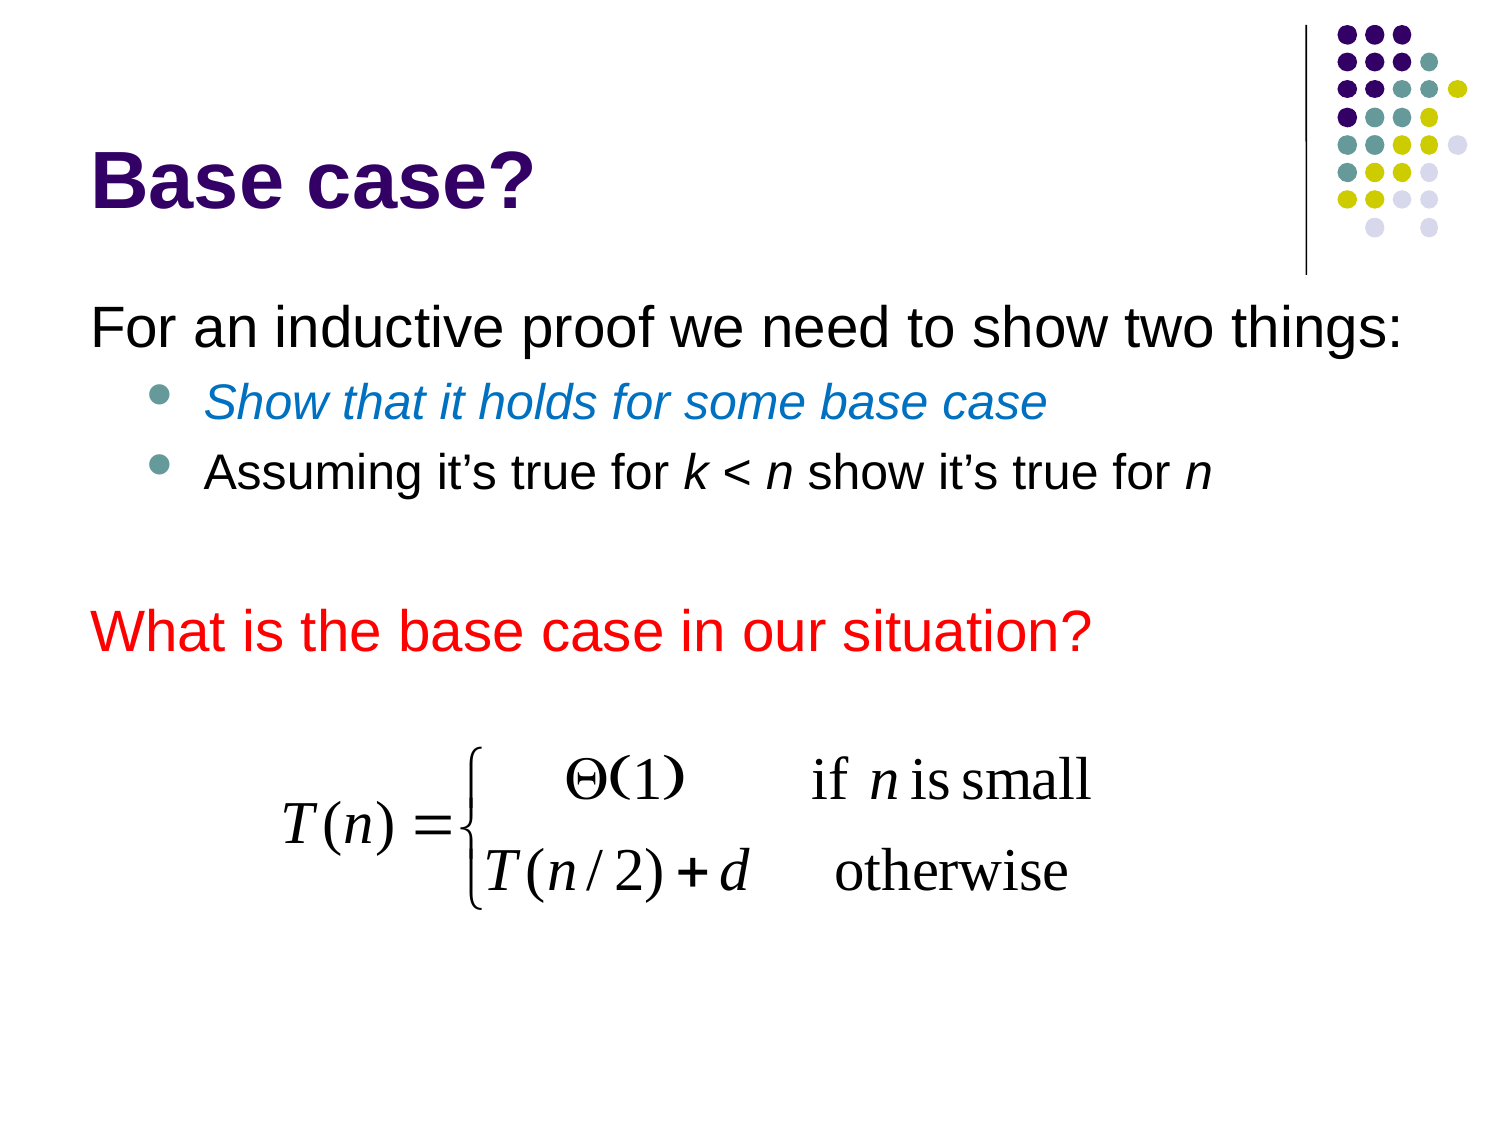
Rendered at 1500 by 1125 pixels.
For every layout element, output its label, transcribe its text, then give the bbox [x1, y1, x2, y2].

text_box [274, 737, 1101, 920]
title Base case? [75, 20, 1313, 233]
list For an inductive proof we need to show two things: Show that it holds for some base case Assuming it’s true for k < n show it’s true for n What is the base case in our situation? [75, 282, 1425, 713]
